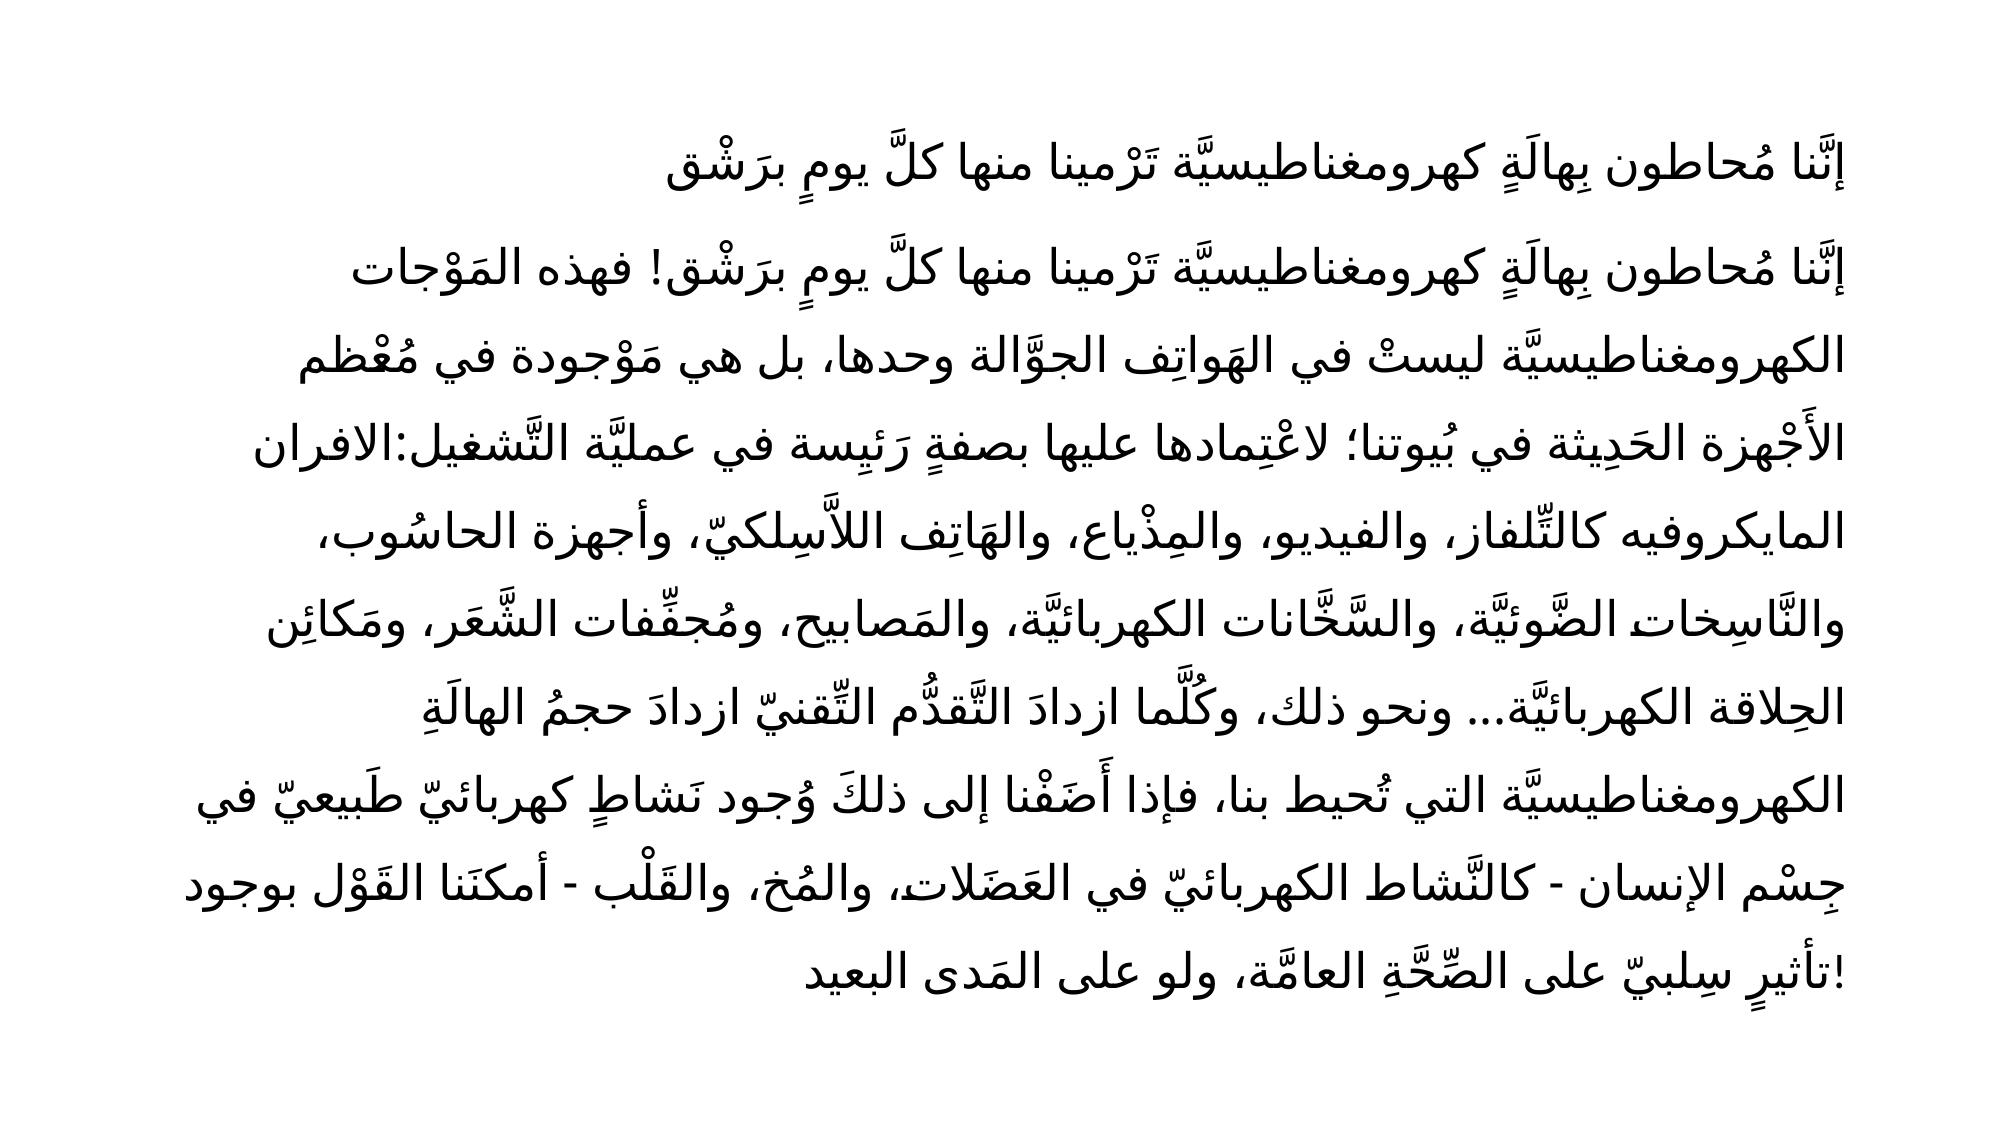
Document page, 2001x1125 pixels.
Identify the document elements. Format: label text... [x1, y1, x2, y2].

list إنَّنا مُحاطون بِهالَةٍ كهرومغناطيسيَّة تَرْمينا منها كلَّ يومٍ برَشْق إنَّنا مُحاطون بِهالَةٍ كهرومغناطيسيَّة تَرْمينا منها كلَّ يومٍ برَشْق! فهذه المَوْجات الكهرومغناطيسيَّة ليستْ في الهَواتِف الجوَّالة وحدها، بل هي مَوْجودة في مُعْظم الأَجْهزة الحَدِيثة في بُيوتنا؛ لاعْتِمادها عليها بصفةٍ رَئيِسة في عمليَّة التَّشغيل:الافران المايكروفيه كالتِّلفاز، والفيديو، والمِذْياع، والهَاتِف اللاَّسِلكيّ، وأجهزة الحاسُوب، والنَّاسِخات الضَّوئيَّة، والسَّخَّانات الكهربائيَّة، والمَصابيح، ومُجفِّفات الشَّعَر، ومَكائِن الحِلاقة الكهربائيَّة... ونحو ذلك، وكُلَّما ازدادَ التَّقدُّم التِّقنيّ ازدادَ حجمُ الهالَةِ الكهرومغناطيسيَّة التي تُحيط بنا، فإذا أَضَفْنا إلى ذلكَ وُجود نَشاطٍ كهربائيّ طَبيعيّ في جِسْم الإنسان - كالنَّشاط الكهربائيّ في العَضَلات، والمُخ، والقَلْب - أمكنَنا القَوْل بوجود تأثيرٍ سِلبيّ على الصِّحَّةِ العامَّة، ولو على المَدى البعيد! [137, 93, 1863, 1014]
